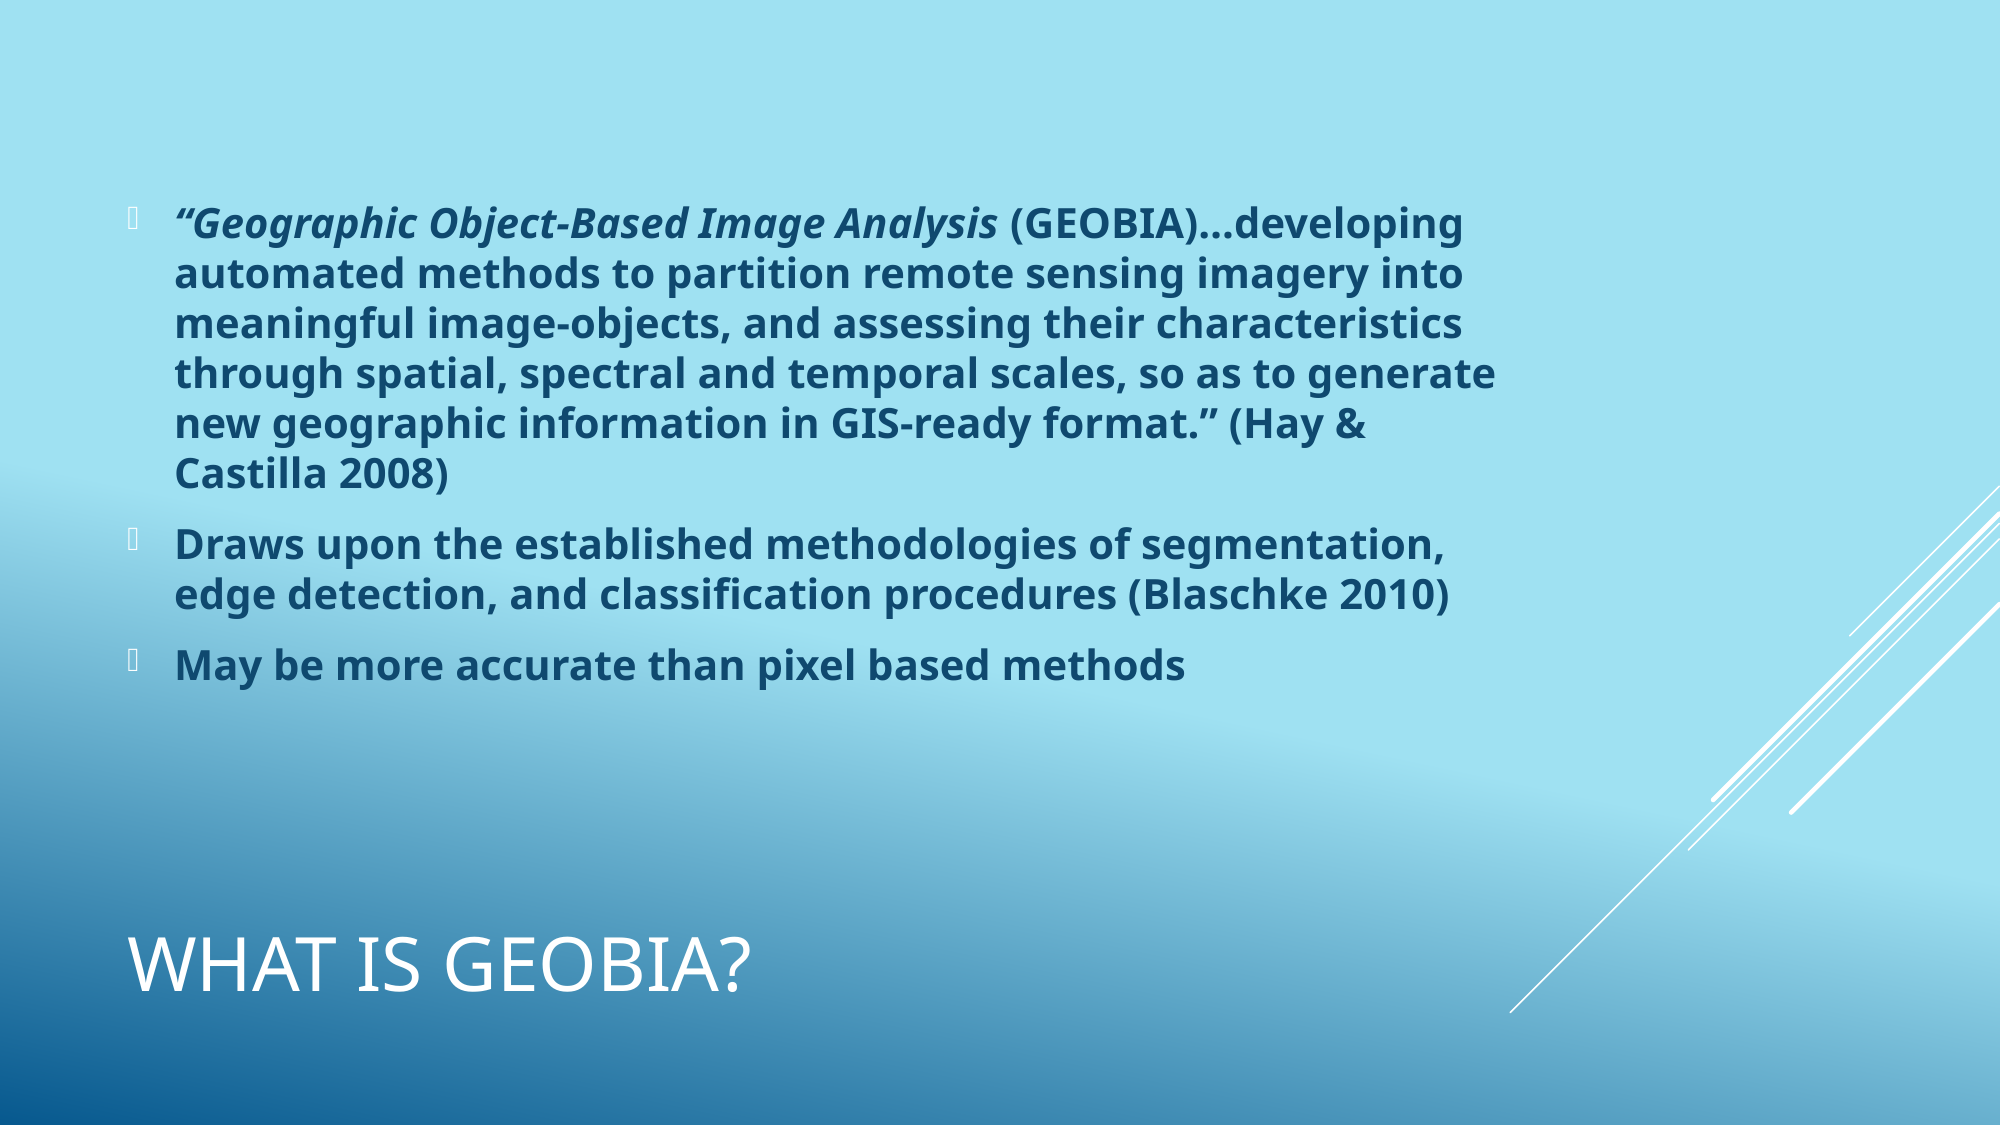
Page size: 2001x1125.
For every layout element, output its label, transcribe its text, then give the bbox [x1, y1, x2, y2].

list “Geographic Object-Based Image Analysis (GEOBIA)…developing automated methods to partition remote sensing imagery into meaningful image-objects, and assessing their characteristics through spatial, spectral and temporal scales, so as to generate new geographic information in GIS-ready format.” (Hay & Castilla 2008) Draws upon the established methodologies of segmentation, edge detection, and classification procedures (Blaschke 2010) May be more accurate than pixel based methods [112, 189, 1513, 765]
title What is geobia? [112, 837, 1513, 1085]
